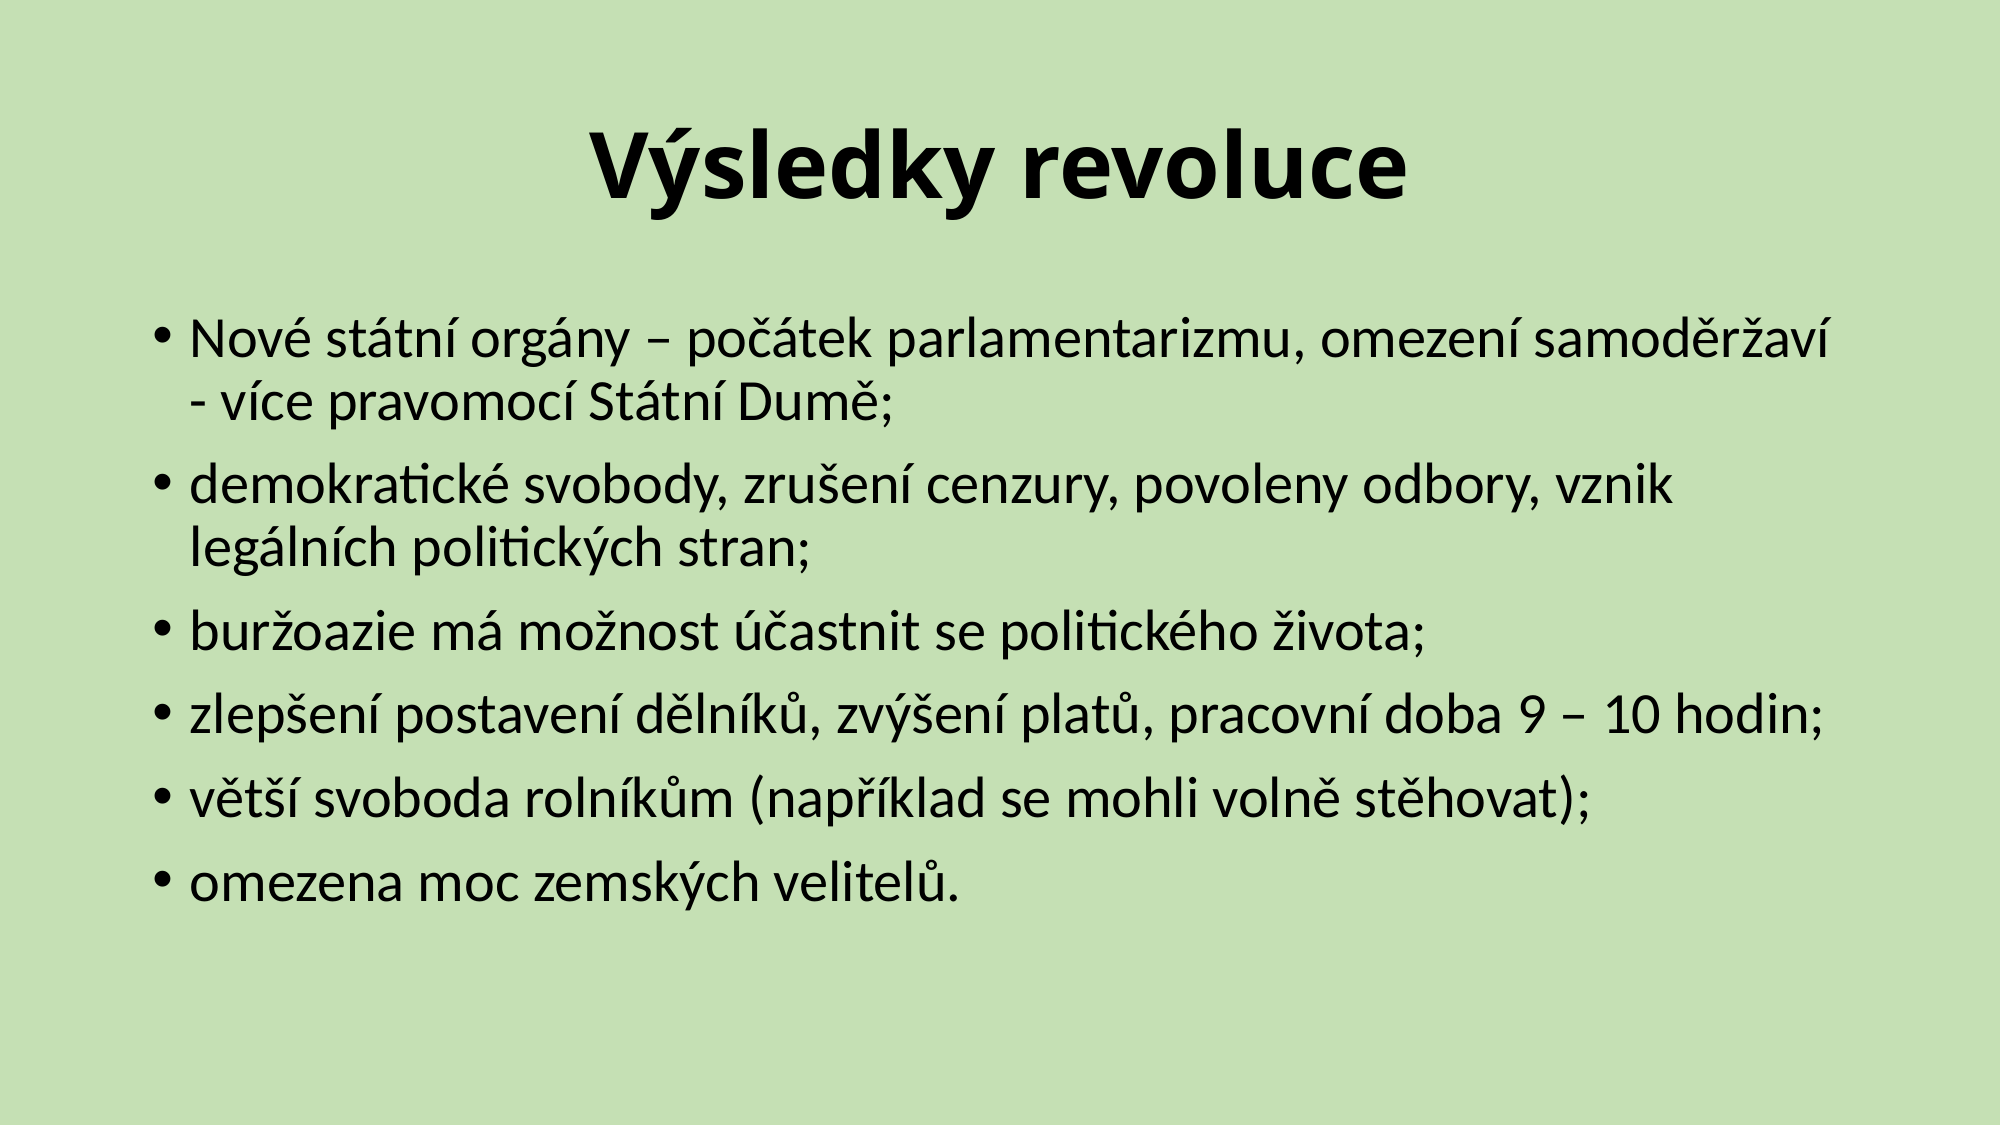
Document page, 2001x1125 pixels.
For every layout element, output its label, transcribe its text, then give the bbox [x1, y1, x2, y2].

list Nové státní orgány – počátek parlamentarizmu, omezení samoděržaví - více pravomocí Státní Dumě; demokratické svobody, zrušení cenzury, povoleny odbory, vznik legálních politických stran; buržoazie má možnost účastnit se politického života; zlepšení postavení dělníků, zvýšení platů, pracovní doba 9 – 10 hodin; větší svoboda rolníkům (například se mohli volně stěhovat); omezena moc zemských velitelů. [137, 299, 1863, 1014]
title Výsledky revoluce [137, 59, 1863, 278]
